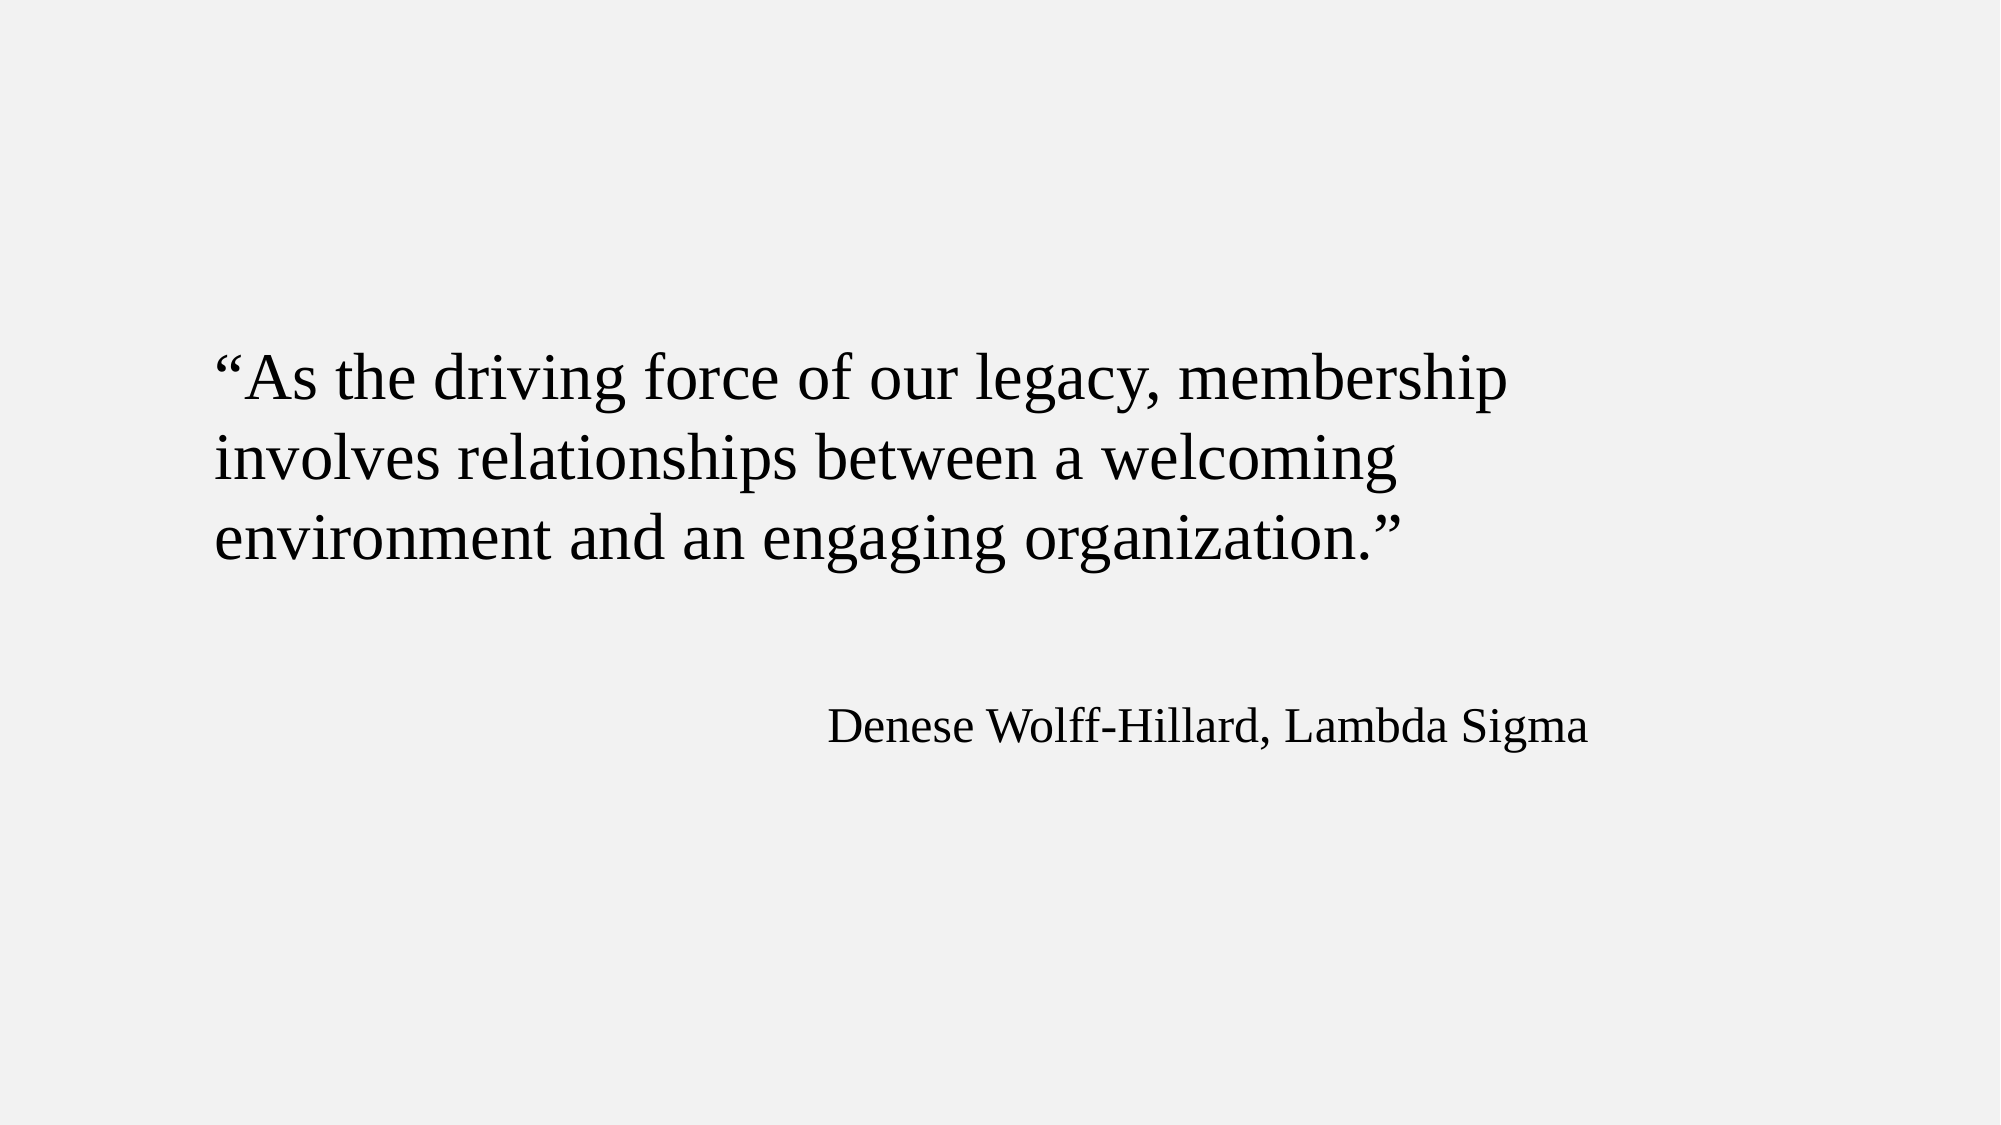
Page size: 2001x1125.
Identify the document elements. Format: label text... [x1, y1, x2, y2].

text_box “As the driving force of our legacy, membership involves relationships between a welcoming environment and an engaging organization.” Denese Wolff-Hillard, Lambda Sigma [199, 145, 1664, 895]
